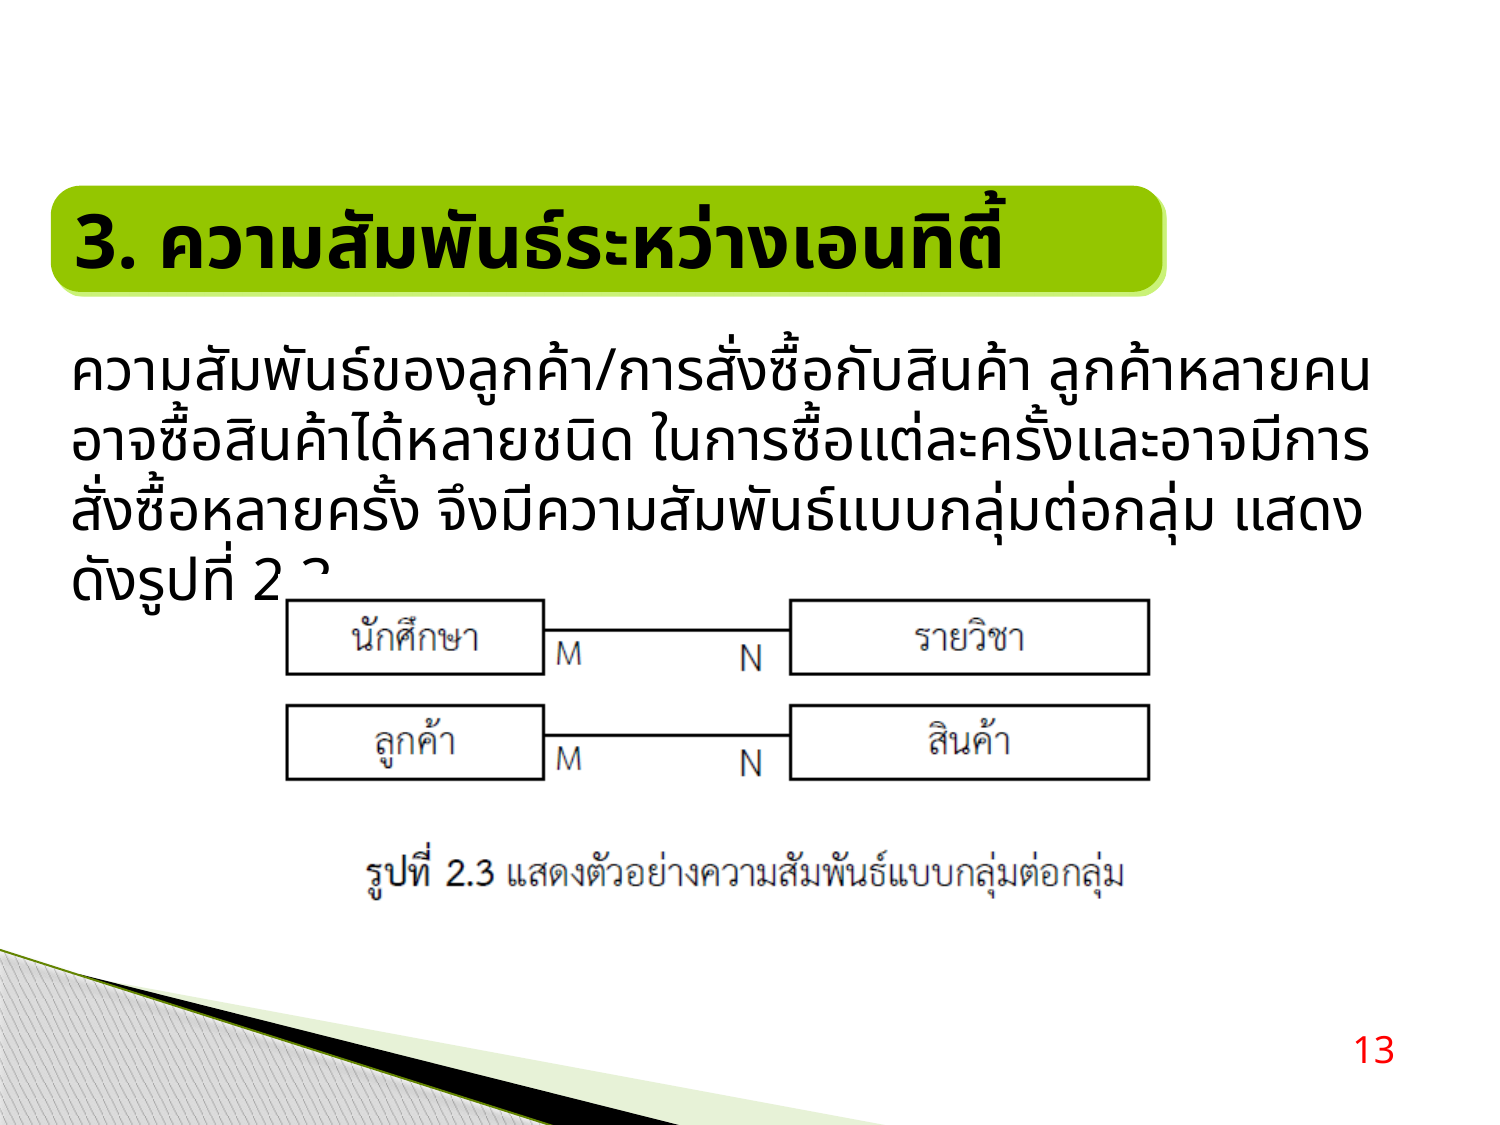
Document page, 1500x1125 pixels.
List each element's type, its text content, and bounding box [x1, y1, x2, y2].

picture [277, 574, 1163, 913]
list ความสัมพันธ์ของลูกค้า/การสั่งซื้อกับสินค้า ลูกค้าหลายคน อาจซื้อสินค้าได้หลายชนิด ในการซื้อแต่ละครั้งและอาจมีการสั่งซื้อหลายครั้ง จึงมีความสัมพันธ์แบบกลุ่มต่อกลุ่ม แสดงดังรูปที่ 2.3 [37, 324, 1413, 563]
text_box 3. ความสัมพันธ์ระหว่างเอนทิตี้ [50, 185, 1163, 292]
slide_number 13 [1337, 999, 1438, 1085]
